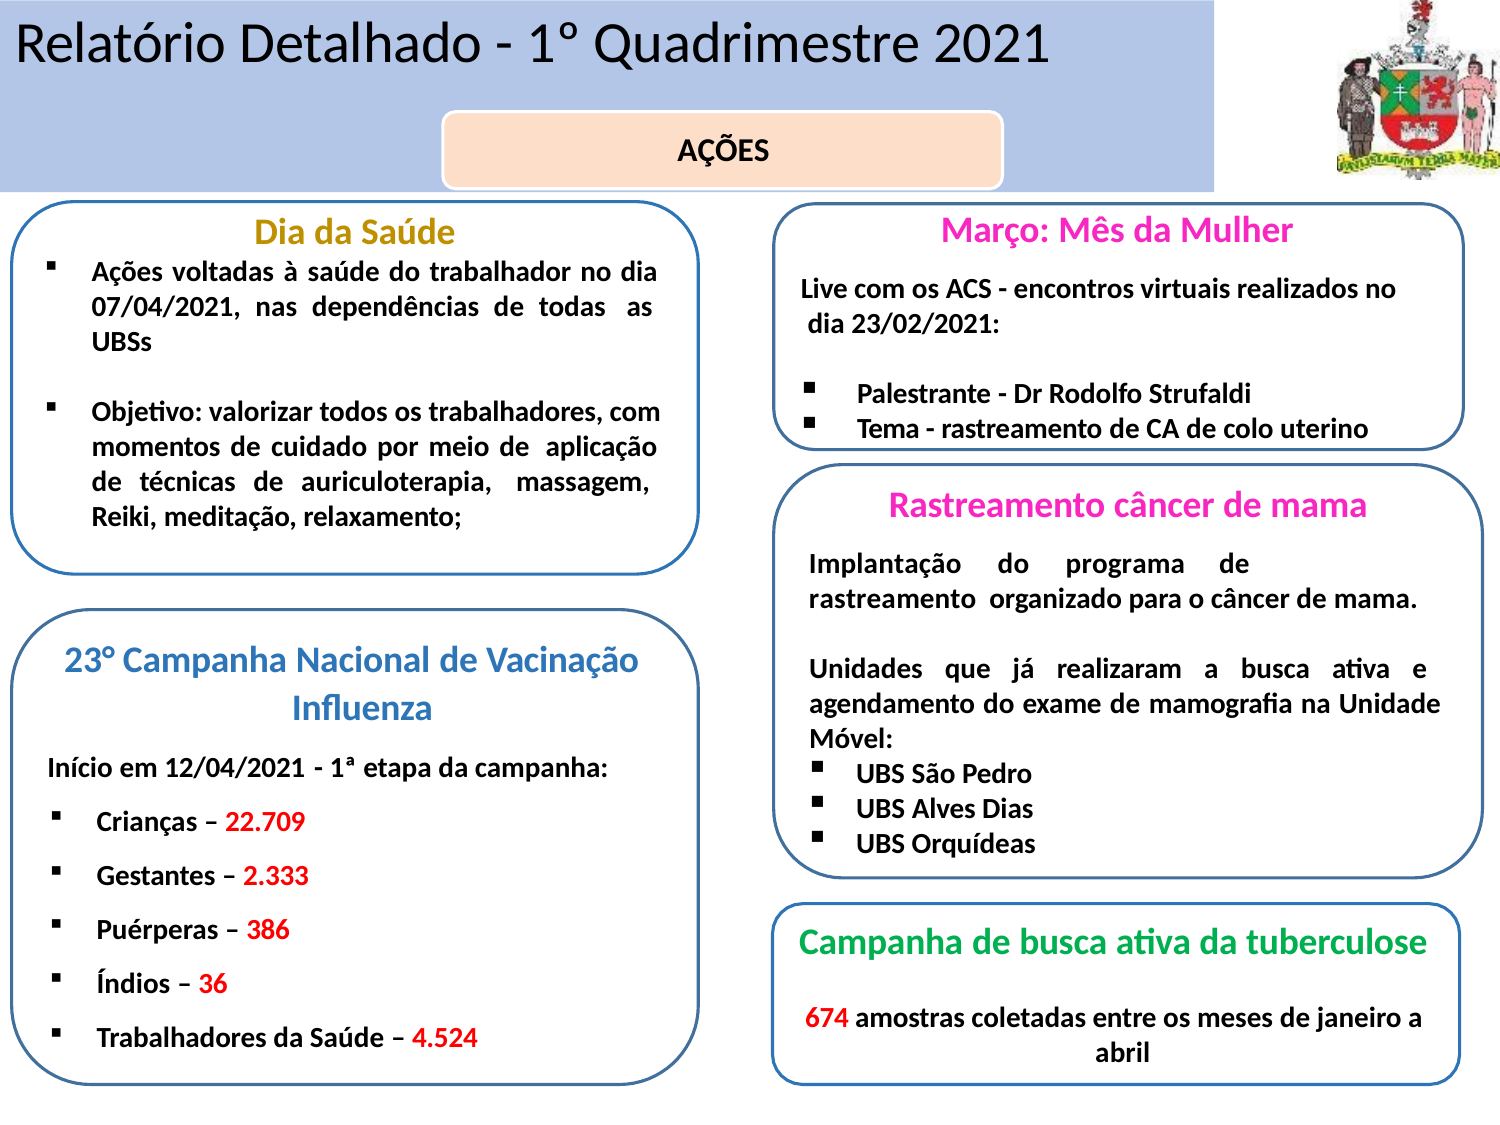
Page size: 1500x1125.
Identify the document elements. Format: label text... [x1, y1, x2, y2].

text_box [773, 475, 1483, 878]
text_box Campanha de busca ativa da tuberculose [797, 915, 1436, 963]
text_box Dia da Saúde Ações voltadas à saúde do trabalhador no dia 07/04/2021, nas dependências de todas as UBSs [42, 204, 668, 358]
text_box [11, 210, 699, 575]
text_box Unidades que já realizaram a busca ativa e agendamento do exame de mamografia na Unidade Móvel: UBS São Pedro [807, 647, 1450, 790]
text_box Rastreamento câncer de mama Implantação do programa de rastreamento organizado para o câncer de mama. [806, 453, 1450, 615]
text_box UBS Alves Dias UBS Orquídeas [806, 787, 1039, 860]
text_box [441, 109, 1005, 191]
text_box [772, 903, 1460, 1085]
text_box [773, 203, 1464, 450]
text_box [11, 609, 699, 1085]
picture [1337, 0, 1500, 180]
text_box 674 amostras coletadas entre os meses de janeiro a abril [803, 995, 1429, 1068]
text_box Objetivo: valorizar todos os trabalhadores, com momentos de cuidado por meio de aplicação de técnicas de auriculoterapia, massagem, Reiki, meditação, relaxamento; [42, 390, 668, 533]
title Relatório Detalhado - 1º Quadrimestre 2021 [0, 0, 1215, 193]
text_box 23° Campanha Nacional de Vacinação Influenza Início em 12/04/2021 - 1ª etapa da campanha: [47, 629, 648, 783]
text_box Março: Mês da Mulher Live com os ACS - encontros virtuais realizados no dia 23/02/2021: [798, 178, 1402, 340]
text_box Crianças – 22.709 Gestantes – 2.333 Puérperas – 386 Índios – 36 Trabalhadores da Saúde – 4.524 [47, 781, 482, 1054]
text_box Palestrante - Dr Rodolfo Strufaldi Tema - rastreamento de CA de colo uterino [798, 372, 1375, 445]
